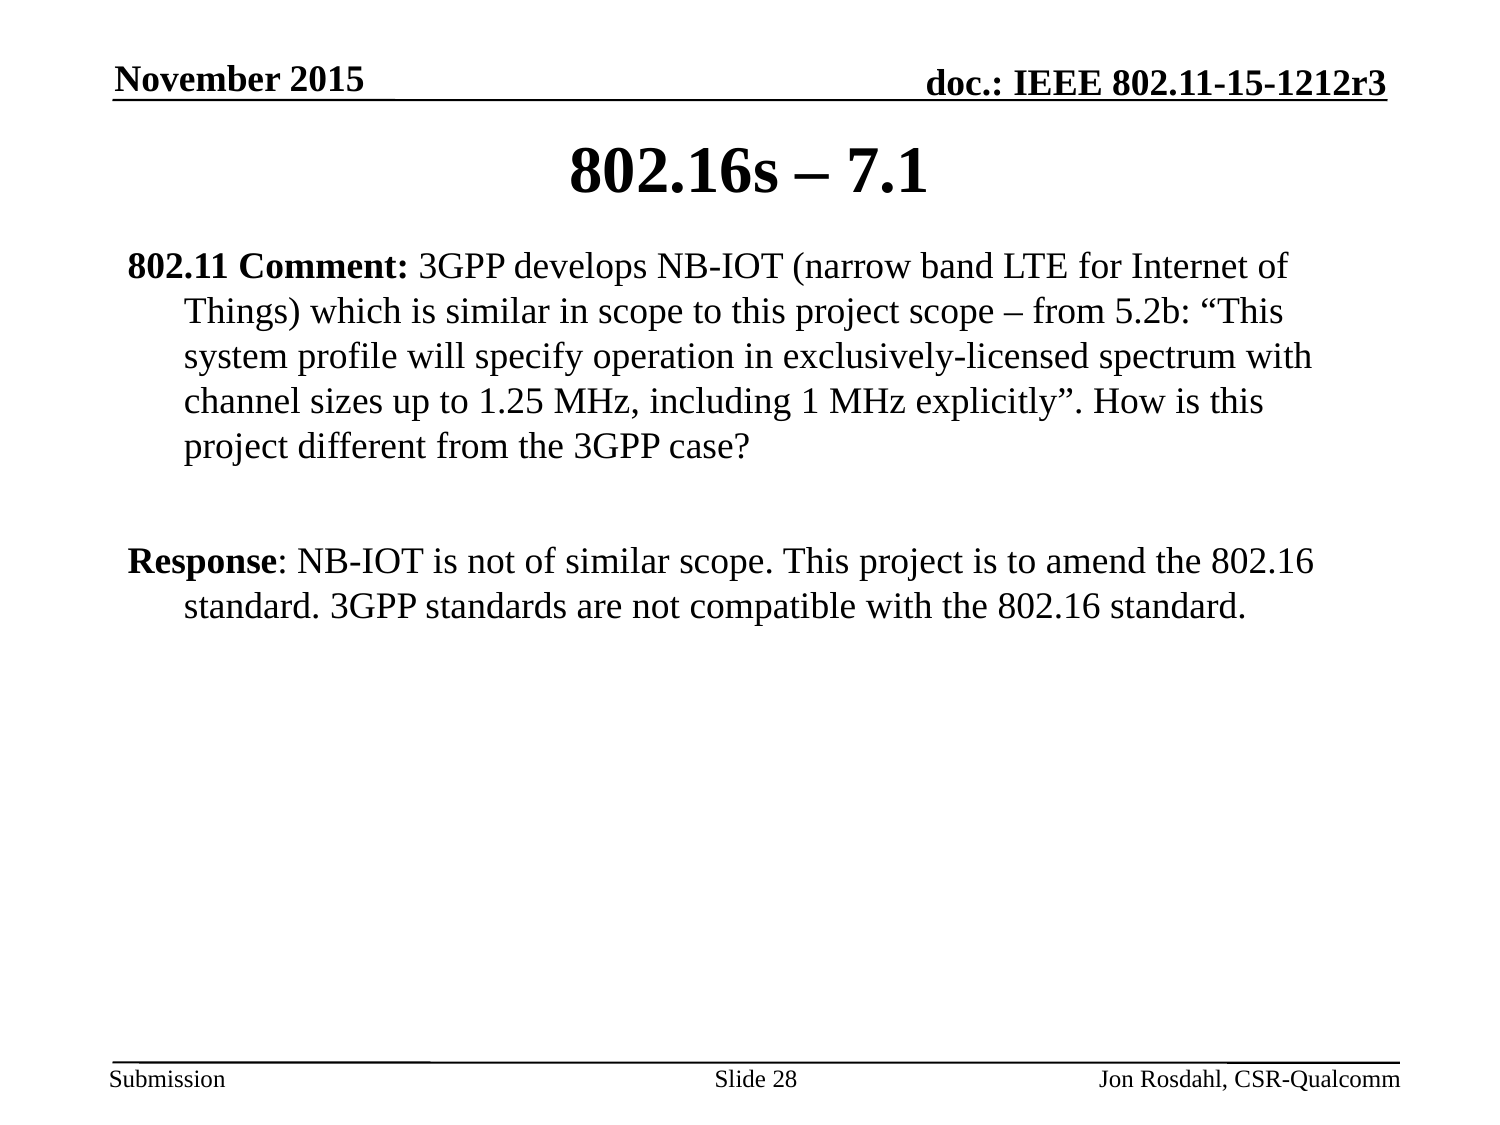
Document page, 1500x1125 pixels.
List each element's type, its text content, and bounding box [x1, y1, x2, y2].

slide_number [114, 54, 423, 100]
footer Jon Rosdahl, CSR-Qualcomm [878, 1061, 1402, 1093]
list 802.11 Comment: 3GPP develops NB-IOT (narrow band LTE for Internet of Things) which is similar in scope to this project scope – from 5.2b: “This system profile will specify operation in exclusively-licensed spectrum with channel sizes up to 1.25 MHz, including 1 MHz explicitly”. How is this project different from the 3GPP case? Response: NB-IOT is not of similar scope. This project is to amend the 802.16 standard. 3GPP standards are not compatible with the 802.16 standard. [112, 232, 1388, 1000]
title 802.16s – 7.1 [112, 112, 1388, 221]
slide_number Slide 28 [712, 1061, 800, 1123]
